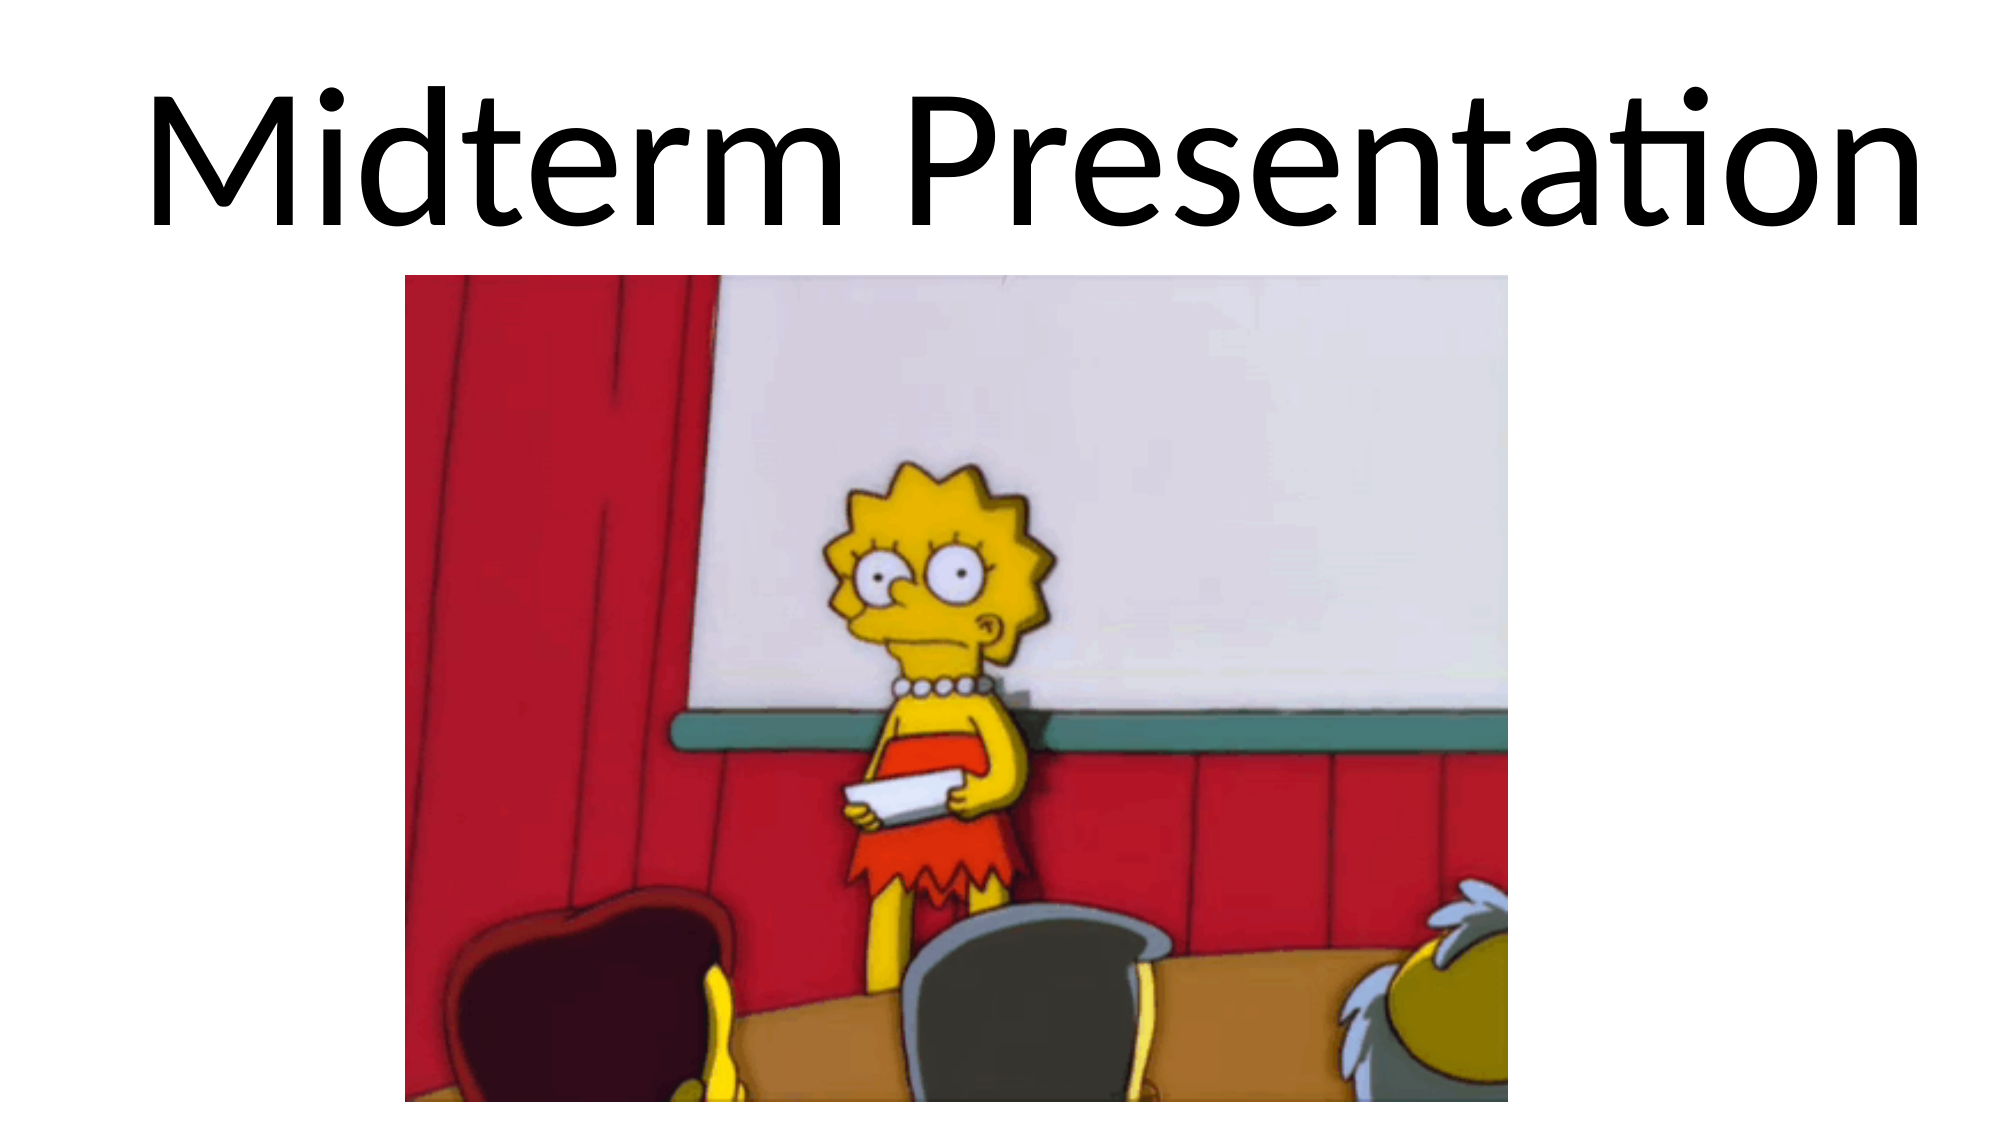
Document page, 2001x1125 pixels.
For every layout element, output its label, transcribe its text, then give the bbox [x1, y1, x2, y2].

picture [405, 275, 1508, 1102]
text_box Midterm Presentation [49, 18, 2000, 273]
